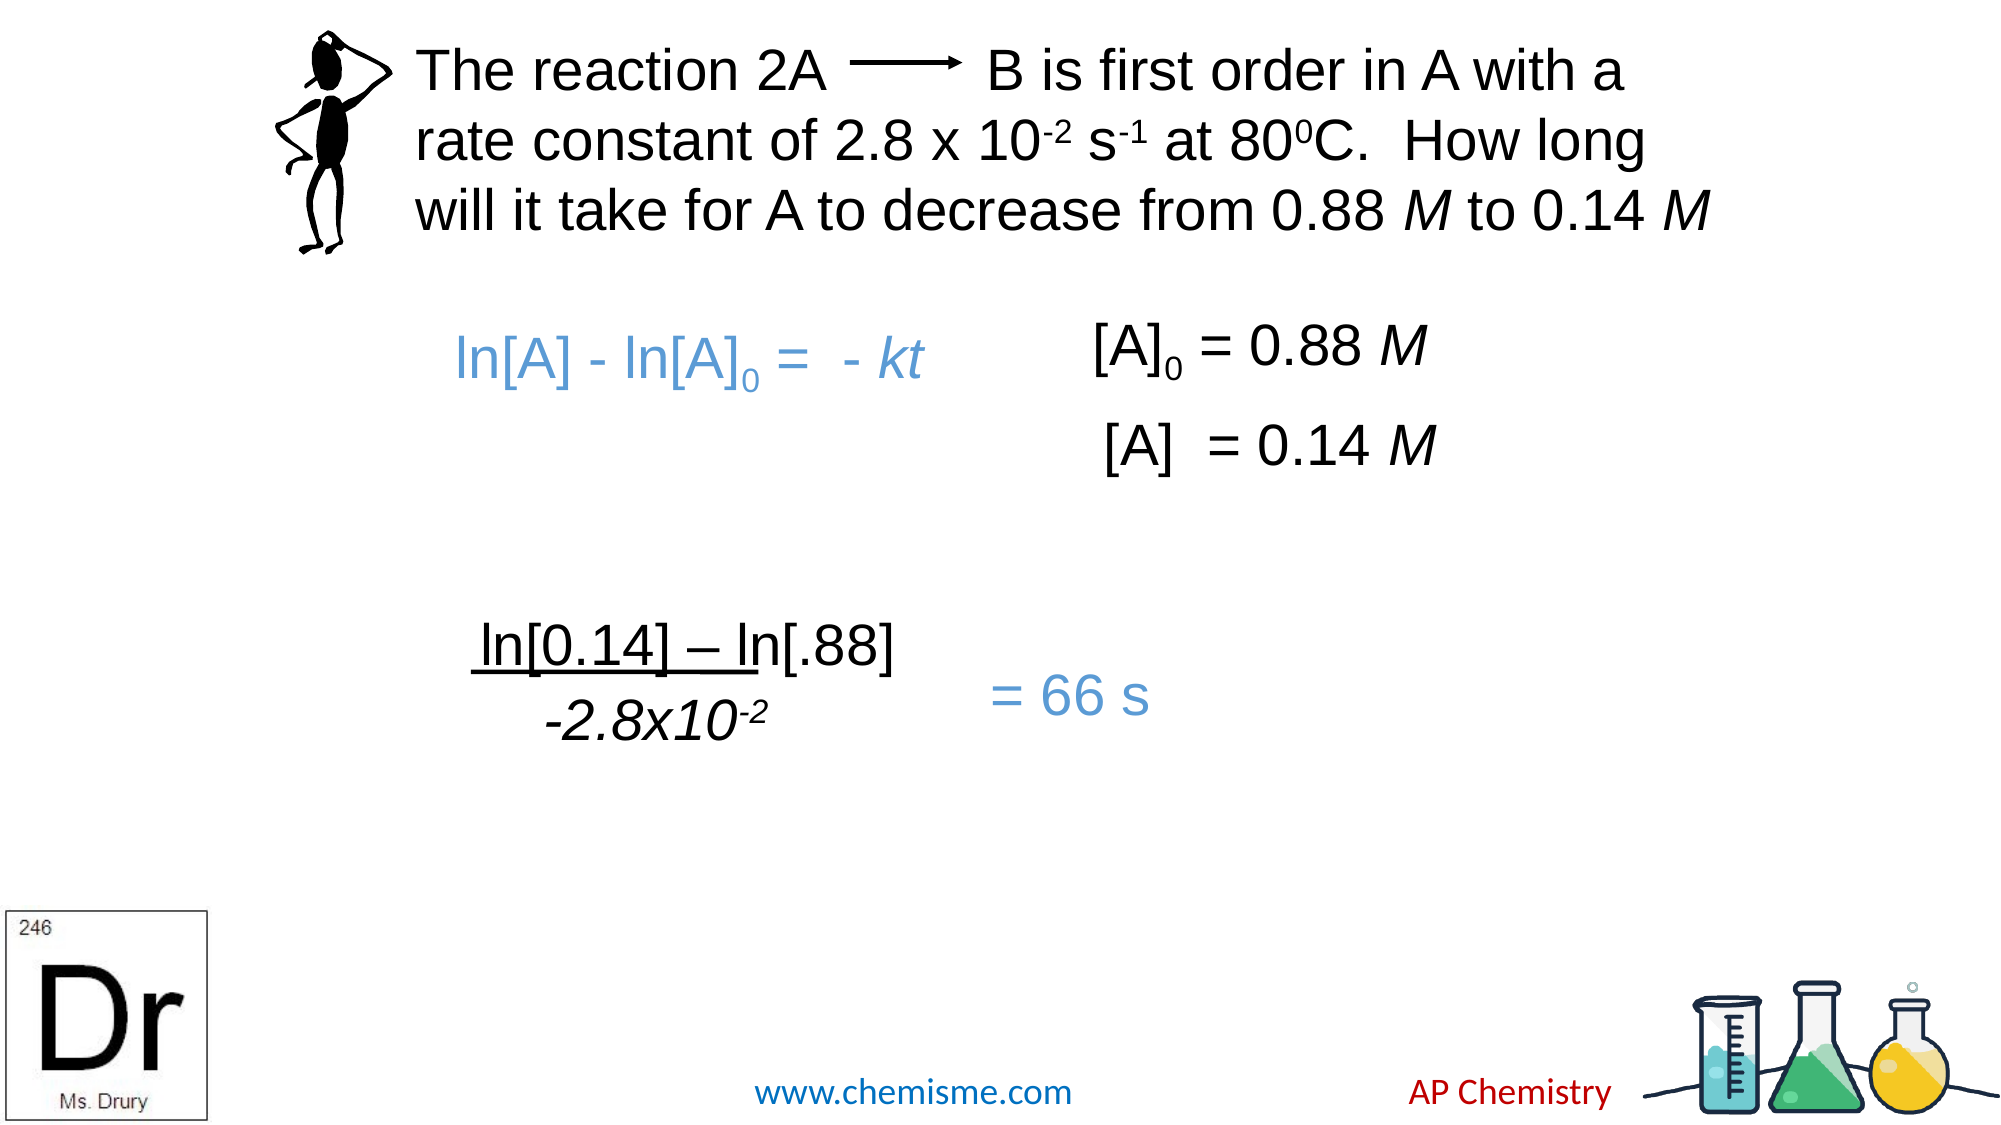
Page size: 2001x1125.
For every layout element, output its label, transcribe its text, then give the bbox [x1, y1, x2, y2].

text_box ln[A] - ln[A]0 = - kt [441, 312, 940, 407]
text_box [A]0 = 0.88 M [1078, 299, 1443, 395]
picture [0, 905, 212, 1125]
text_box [462, 599, 924, 761]
text_box [A] = 0.14 M [1089, 399, 1452, 485]
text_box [274, 24, 1743, 255]
text_box = 66 s [975, 650, 1167, 735]
picture [1602, 882, 2001, 1125]
